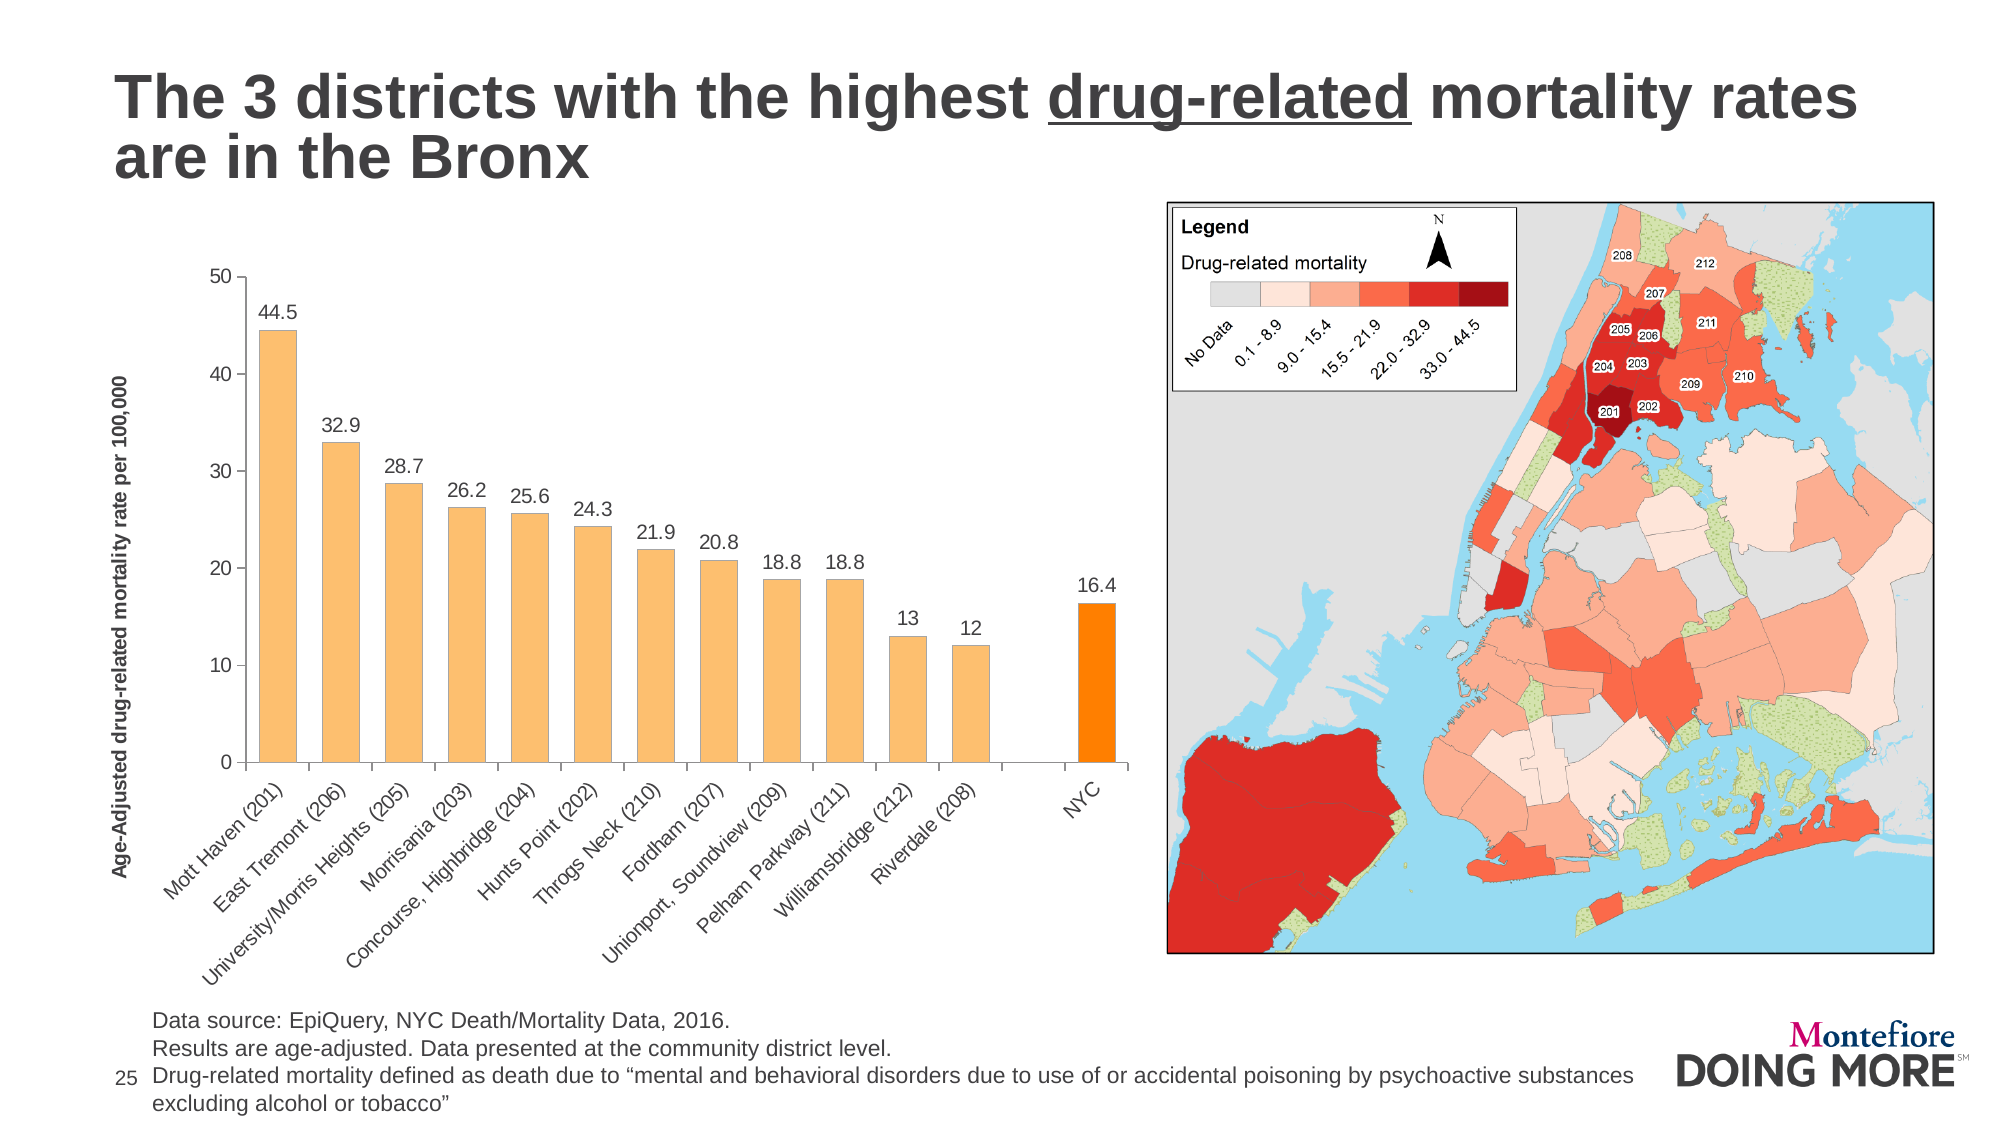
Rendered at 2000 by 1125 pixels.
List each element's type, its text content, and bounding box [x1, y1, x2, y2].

picture [1161, 199, 1937, 958]
chart [74, 249, 1150, 1007]
title The 3 districts with the highest drug-related mortality rates are in the Bronx [99, 62, 1900, 199]
text_box Data source: EpiQuery, NYC Death/Mortality Data, 2016. Results are age-adjusted. Data presented at the community district level. Drug-related mortality defined as death due to “mental and behavioral disorders due to use of or accidental poisoning by psychoactive substances excluding alcohol or tobacco” [137, 998, 1675, 1124]
